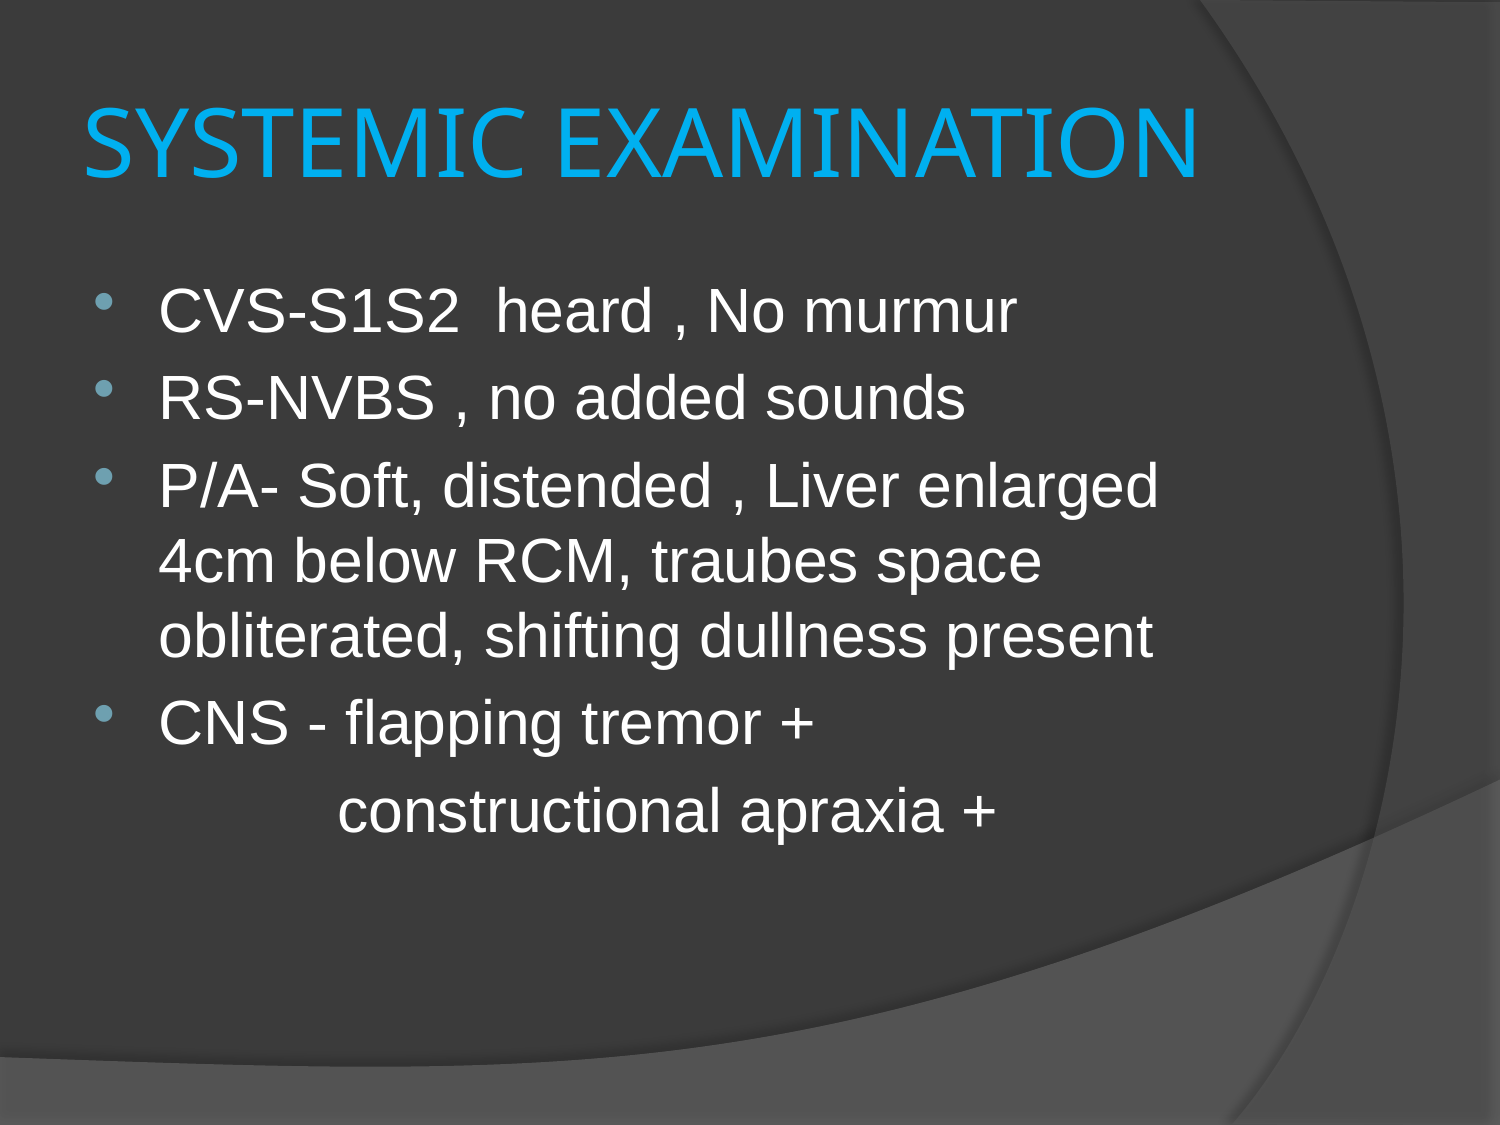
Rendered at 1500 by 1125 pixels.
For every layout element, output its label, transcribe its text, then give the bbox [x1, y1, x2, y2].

list CVS-S1S2 heard , No murmur RS-NVBS , no added sounds P/A- Soft, distended , Liver enlarged 4cm below RCM, traubes space obliterated, shifting dullness present CNS - flapping tremor + constructional apraxia + [75, 262, 1300, 1005]
title SYSTEMIC EXAMINATION [75, 45, 1300, 233]
